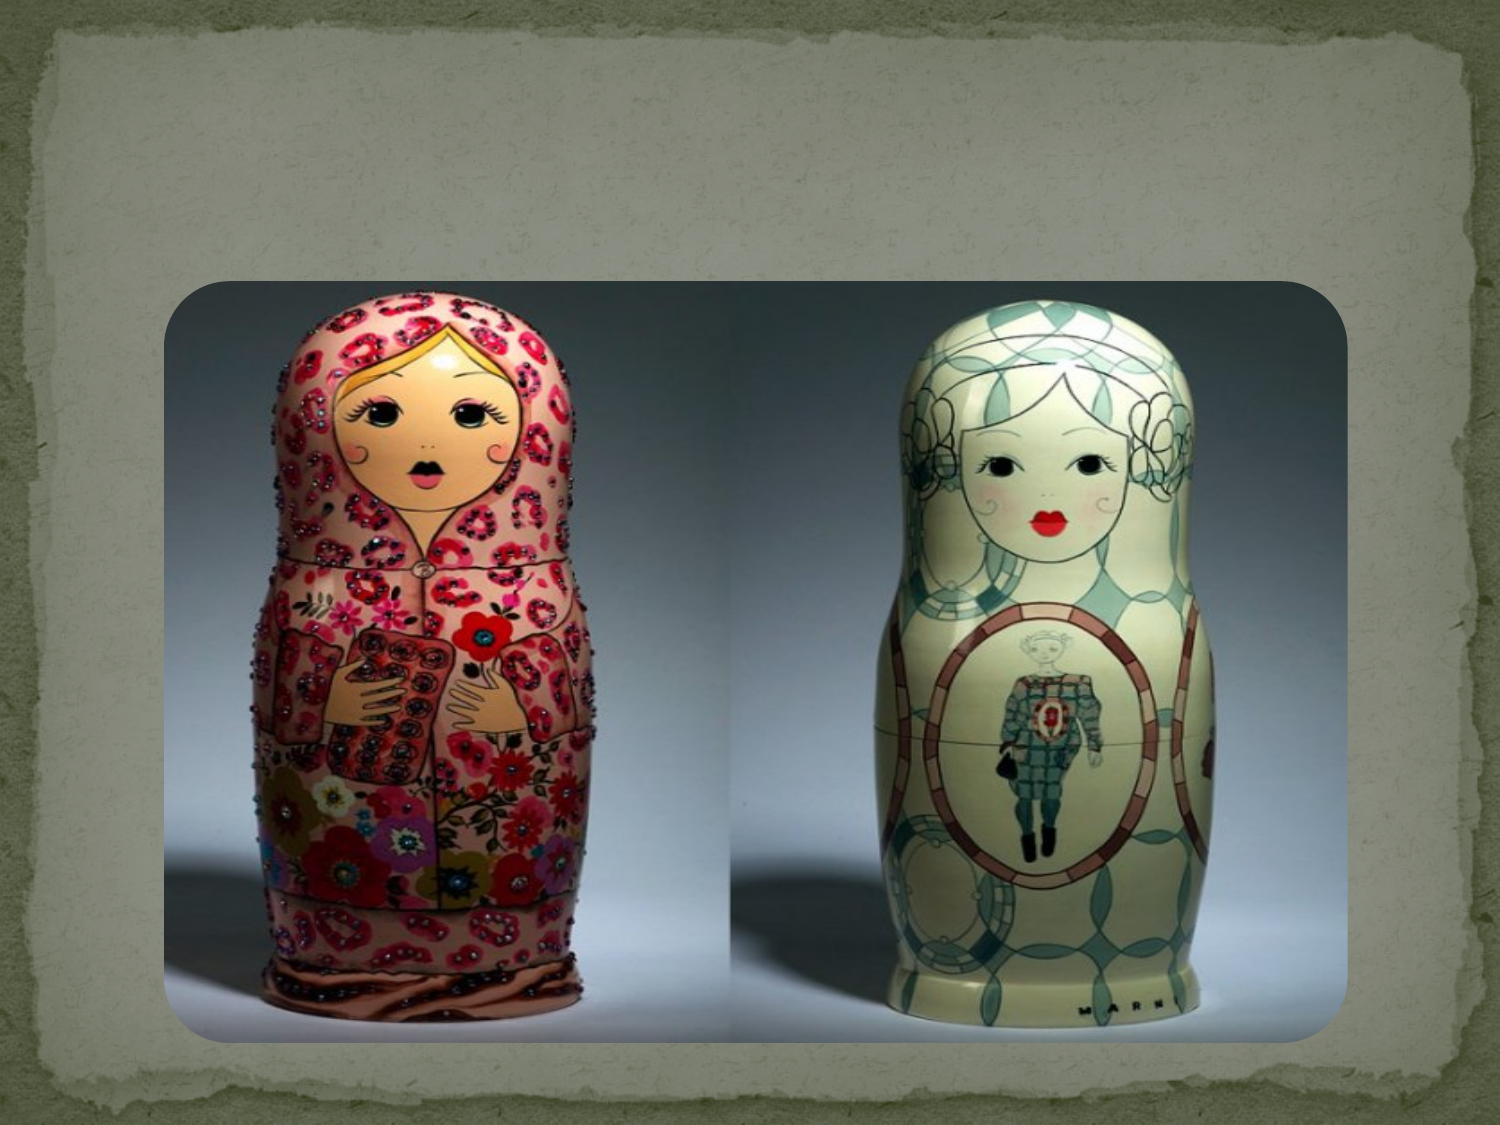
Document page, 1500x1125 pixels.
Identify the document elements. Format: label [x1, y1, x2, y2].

picture [164, 281, 1348, 1043]
